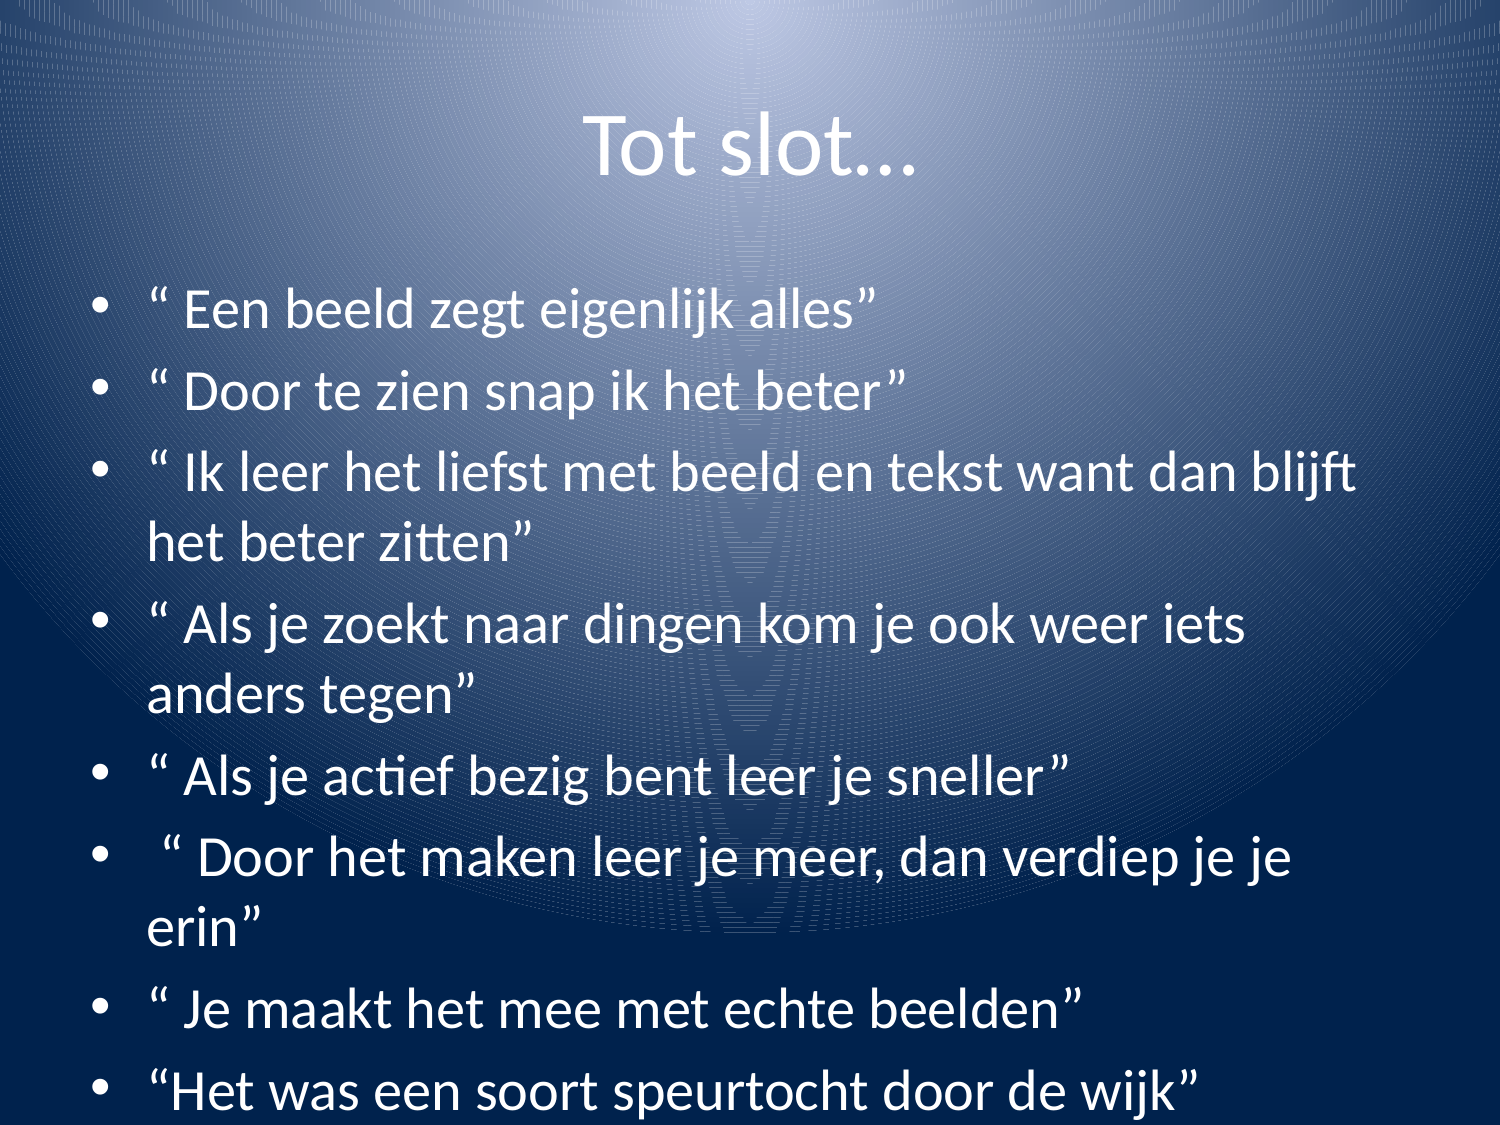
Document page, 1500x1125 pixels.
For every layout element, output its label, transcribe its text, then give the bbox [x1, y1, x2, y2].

title Tot slot… [74, 44, 1426, 233]
list “ Een beeld zegt eigenlijk alles” “ Door te zien snap ik het beter” “ Ik leer het liefst met beeld en tekst want dan blijft het beter zitten” “ Als je zoekt naar dingen kom je ook weer iets anders tegen” “ Als je actief bezig bent leer je sneller” “ Door het maken leer je meer, dan verdiep je je erin” “ Je maakt het mee met echte beelden” “Het was een soort speurtocht door de wijk” [74, 262, 1426, 1006]
